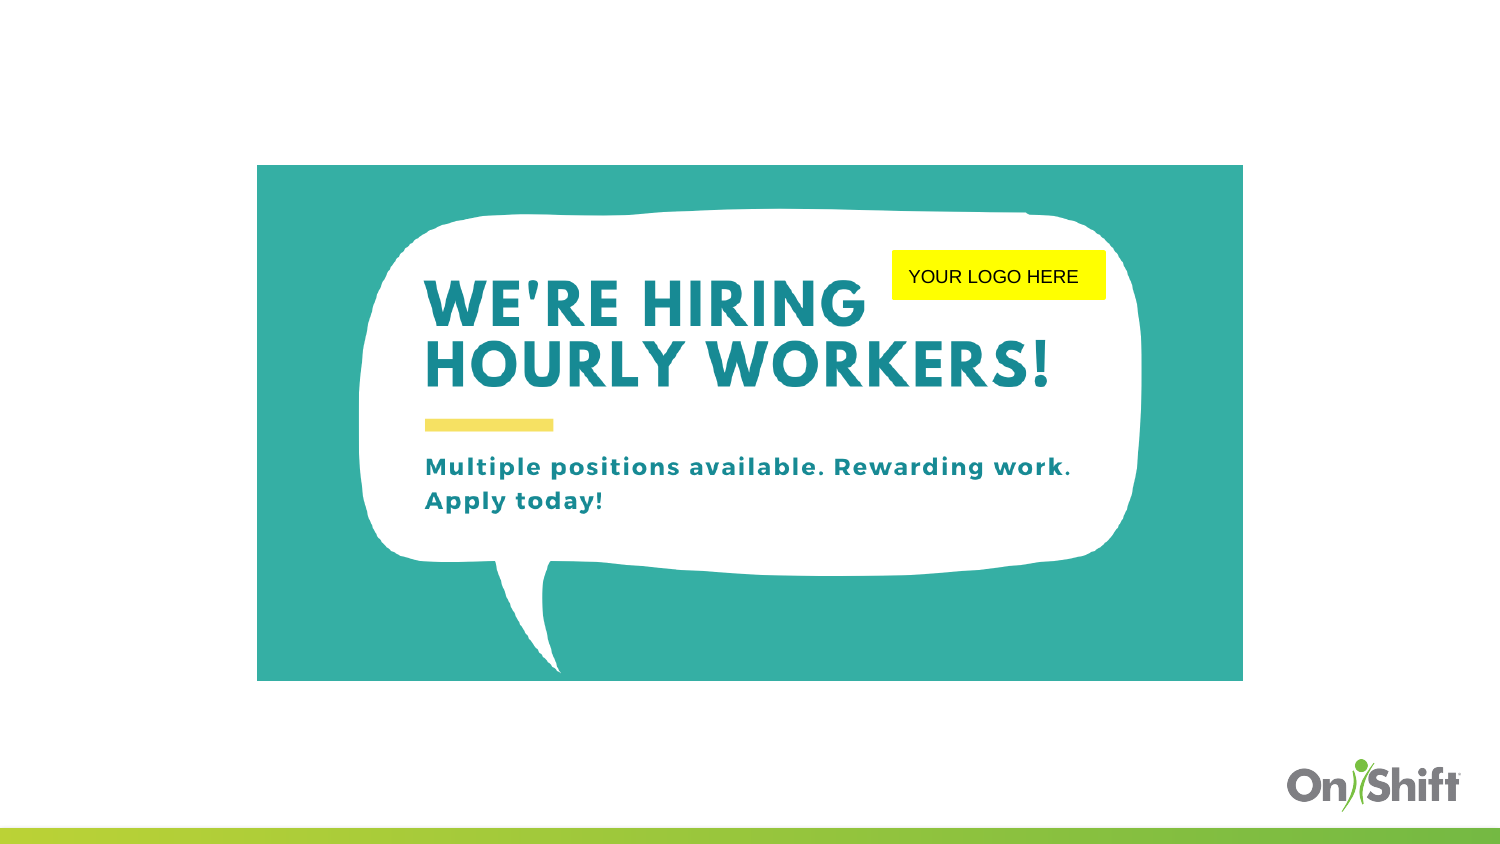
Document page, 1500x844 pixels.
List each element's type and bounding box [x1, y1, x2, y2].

picture [257, 164, 1243, 681]
text_box [893, 251, 1104, 299]
picture [1287, 759, 1461, 812]
